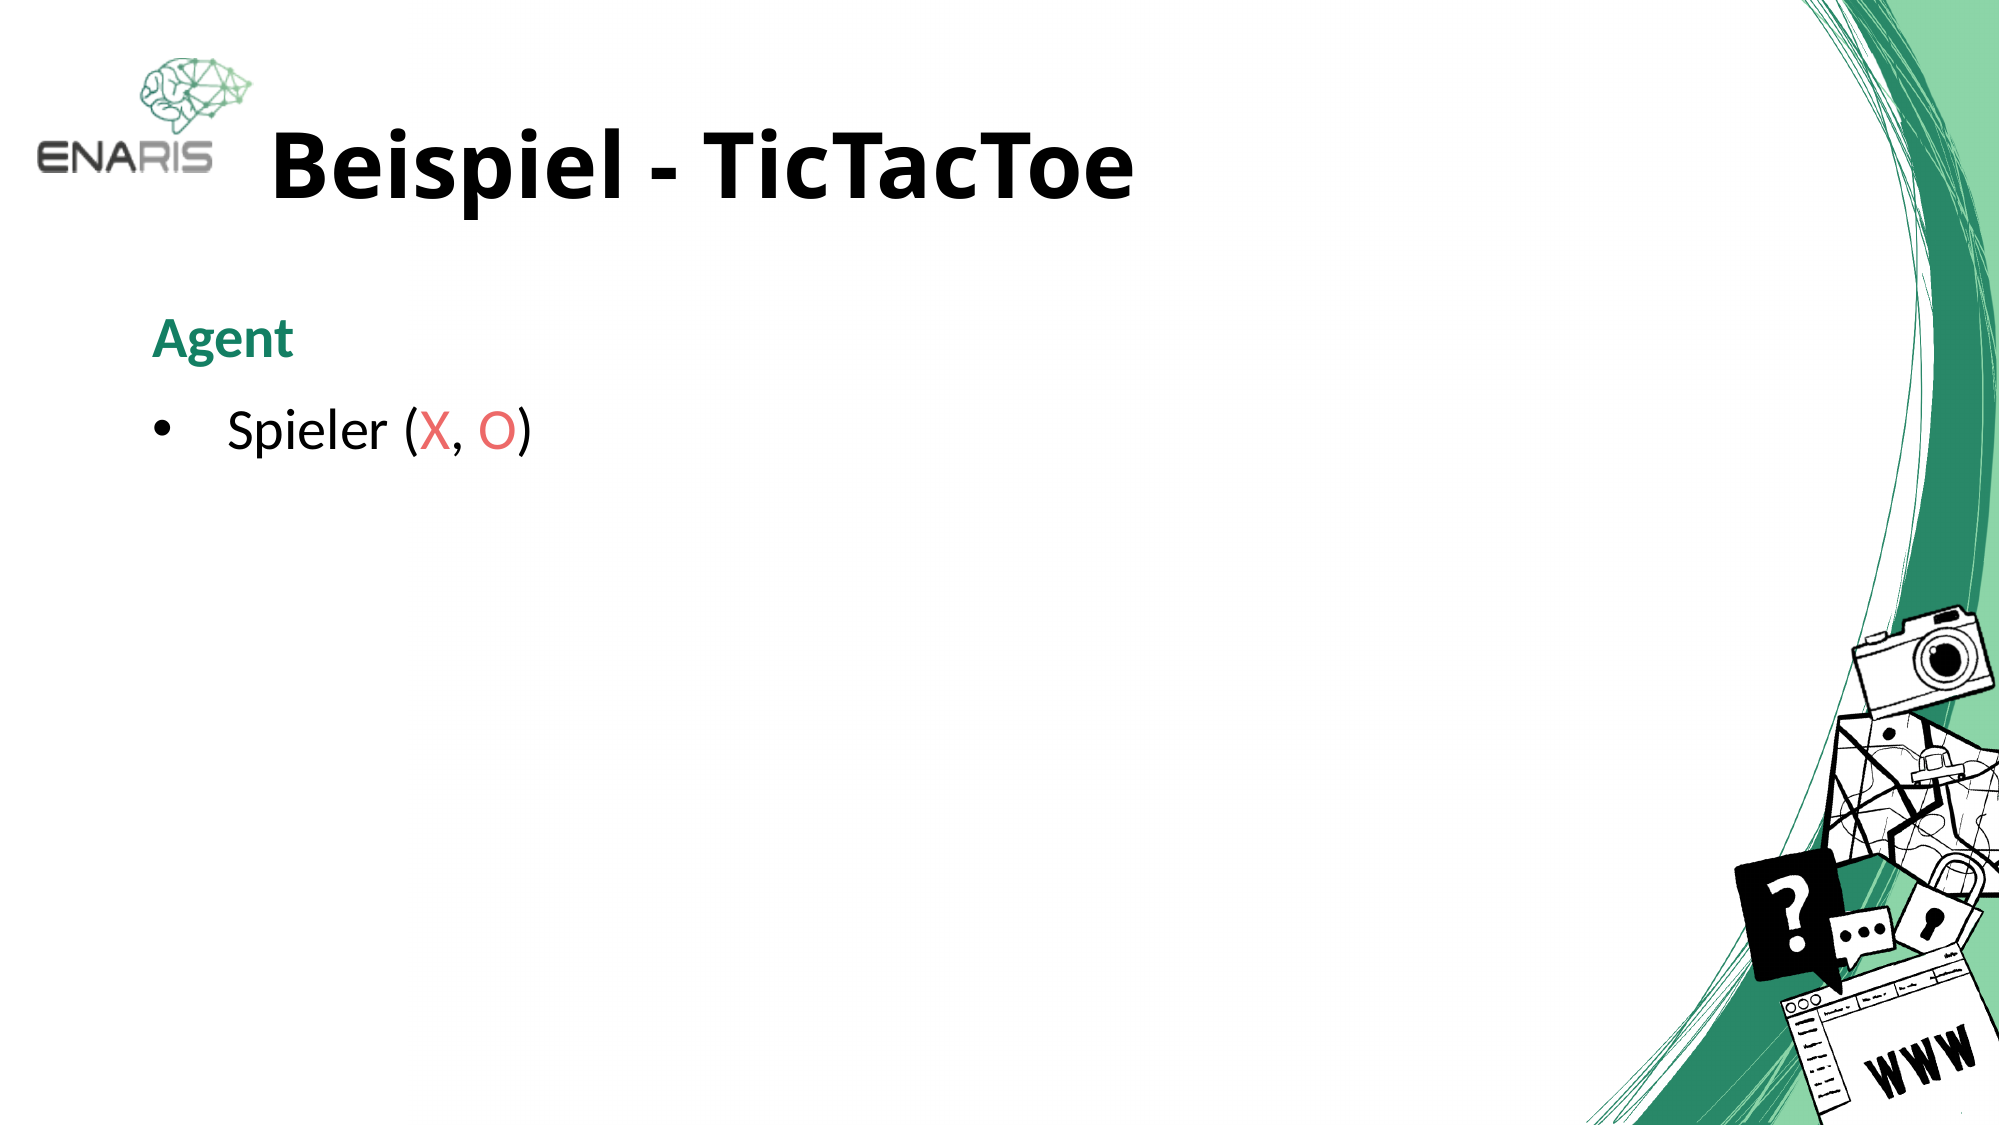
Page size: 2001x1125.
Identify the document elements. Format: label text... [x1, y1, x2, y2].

picture [408, 0, 1999, 1125]
picture [37, 58, 254, 173]
text_box Agent Spieler (X, O) [137, 299, 702, 1014]
text_box Beispiel - TicTacToe [253, 59, 1863, 278]
